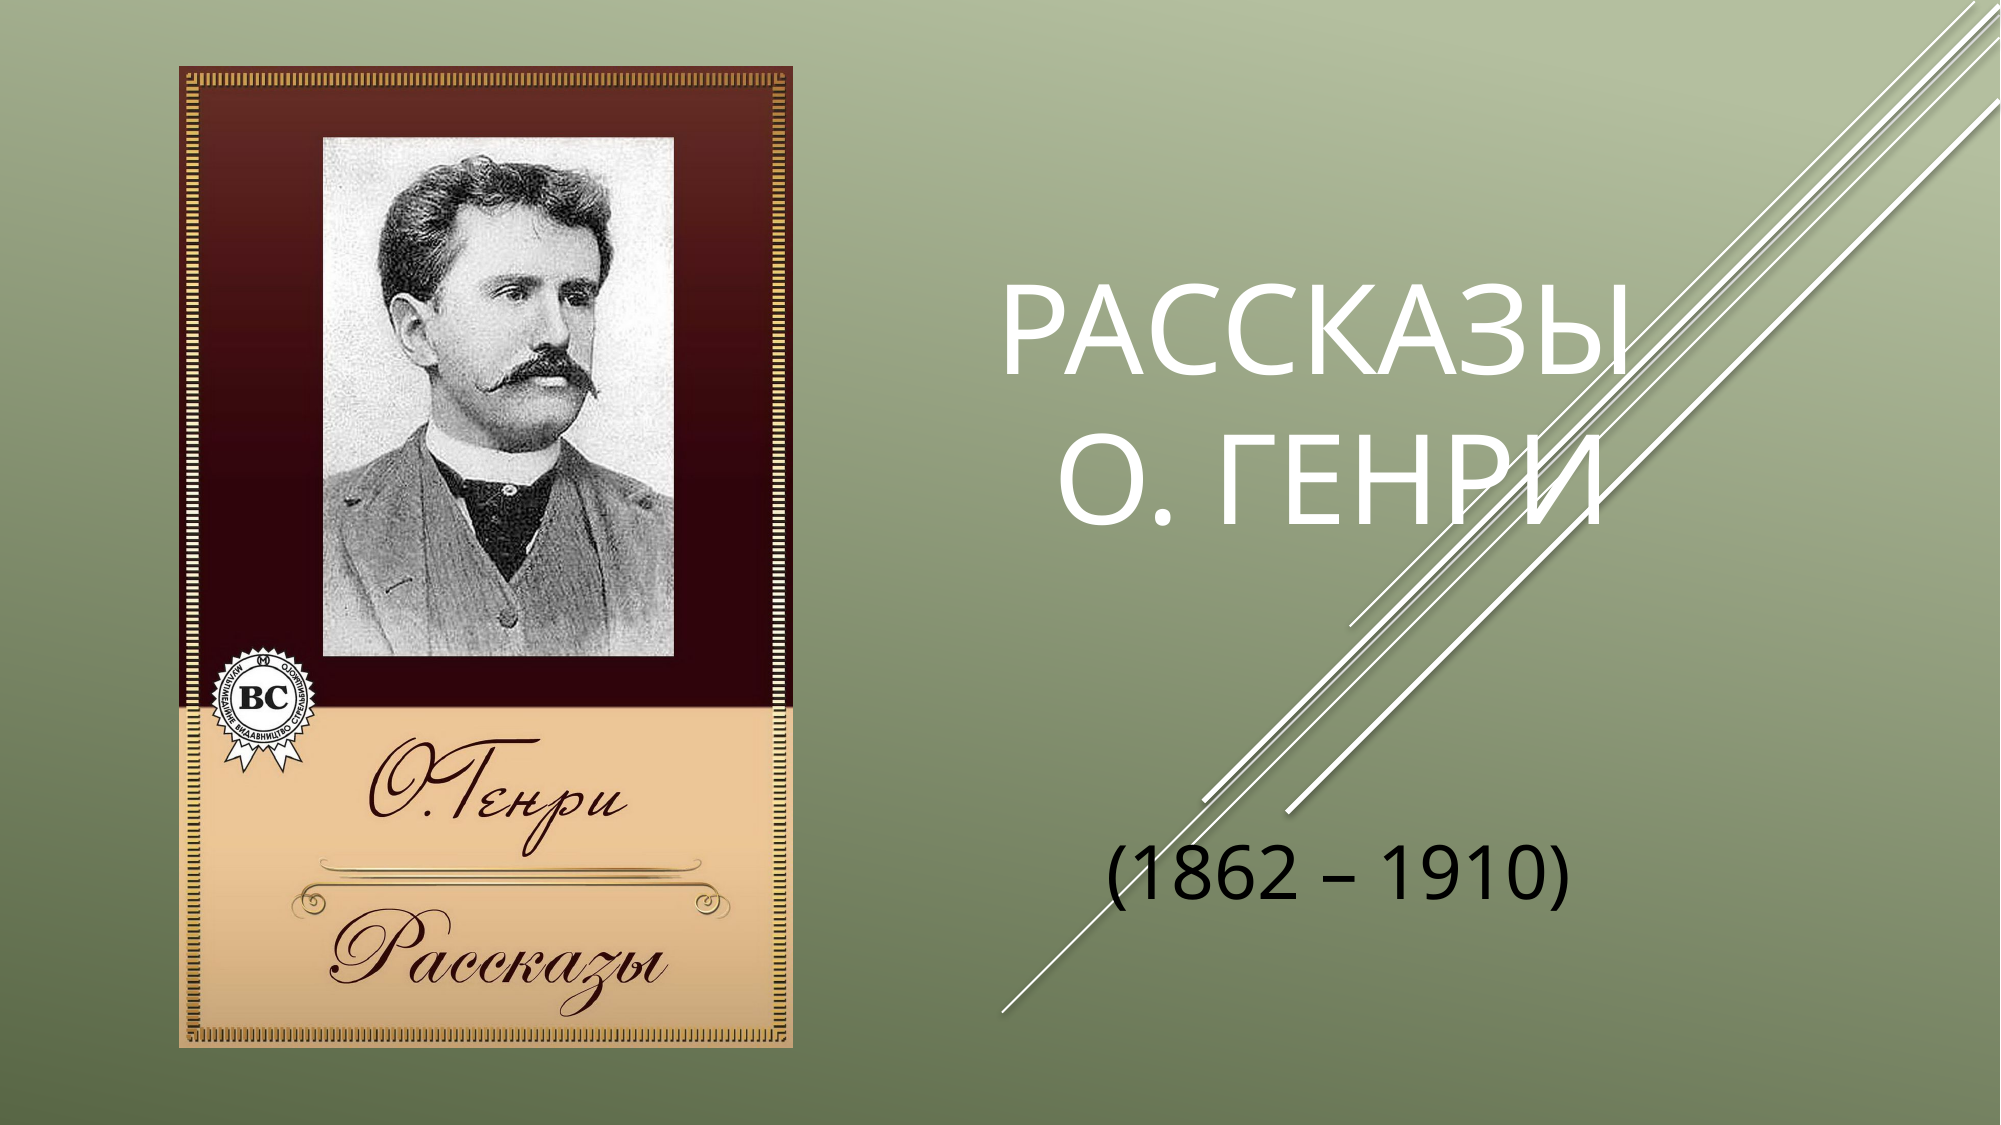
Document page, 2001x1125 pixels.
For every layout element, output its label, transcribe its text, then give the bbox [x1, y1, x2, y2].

title Рассказы О. Генри [814, 190, 1819, 558]
subtitle (1862 – 1910) [972, 816, 1706, 962]
picture [179, 66, 793, 1048]
